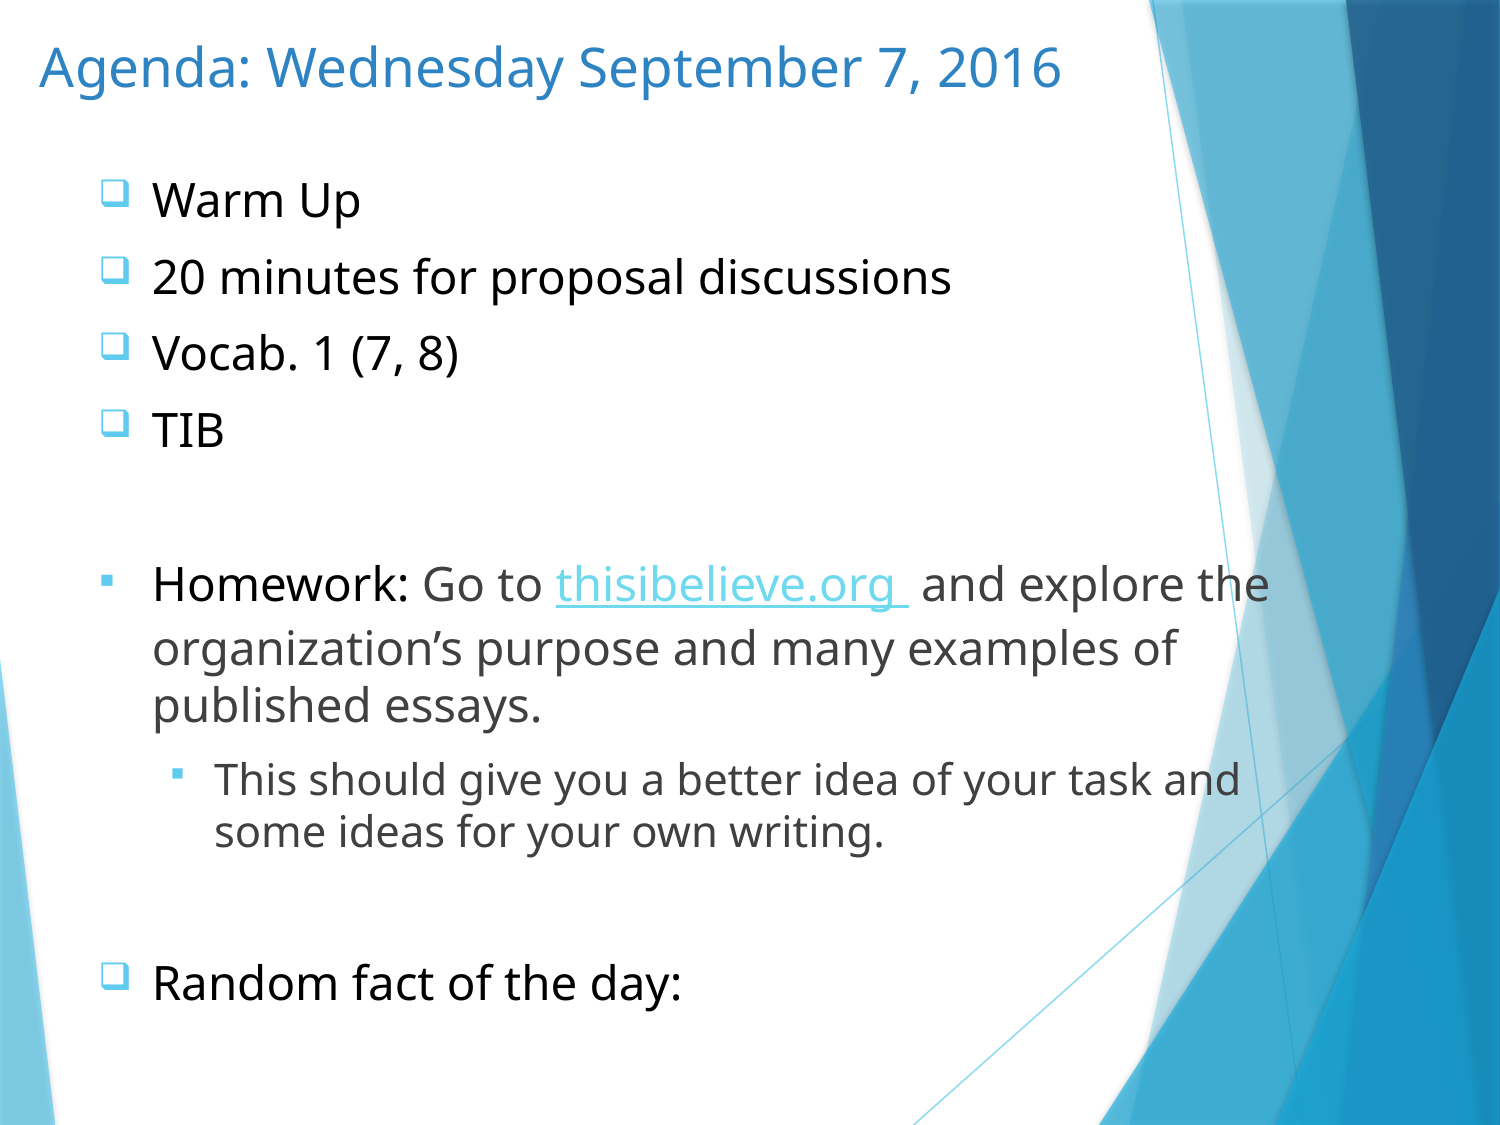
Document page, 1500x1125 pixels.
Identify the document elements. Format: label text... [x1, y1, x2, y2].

title Agenda: Wednesday September 7, 2016 [24, 24, 1242, 138]
list Warm Up 20 minutes for proposal discussions Vocab. 1 (7, 8) TIB Homework: Go to thisibelieve.org and explore the organization’s purpose and many examples of published essays. This should give you a better idea of your task and some ideas for your own writing. Random fact of the day: [83, 162, 1350, 1025]
